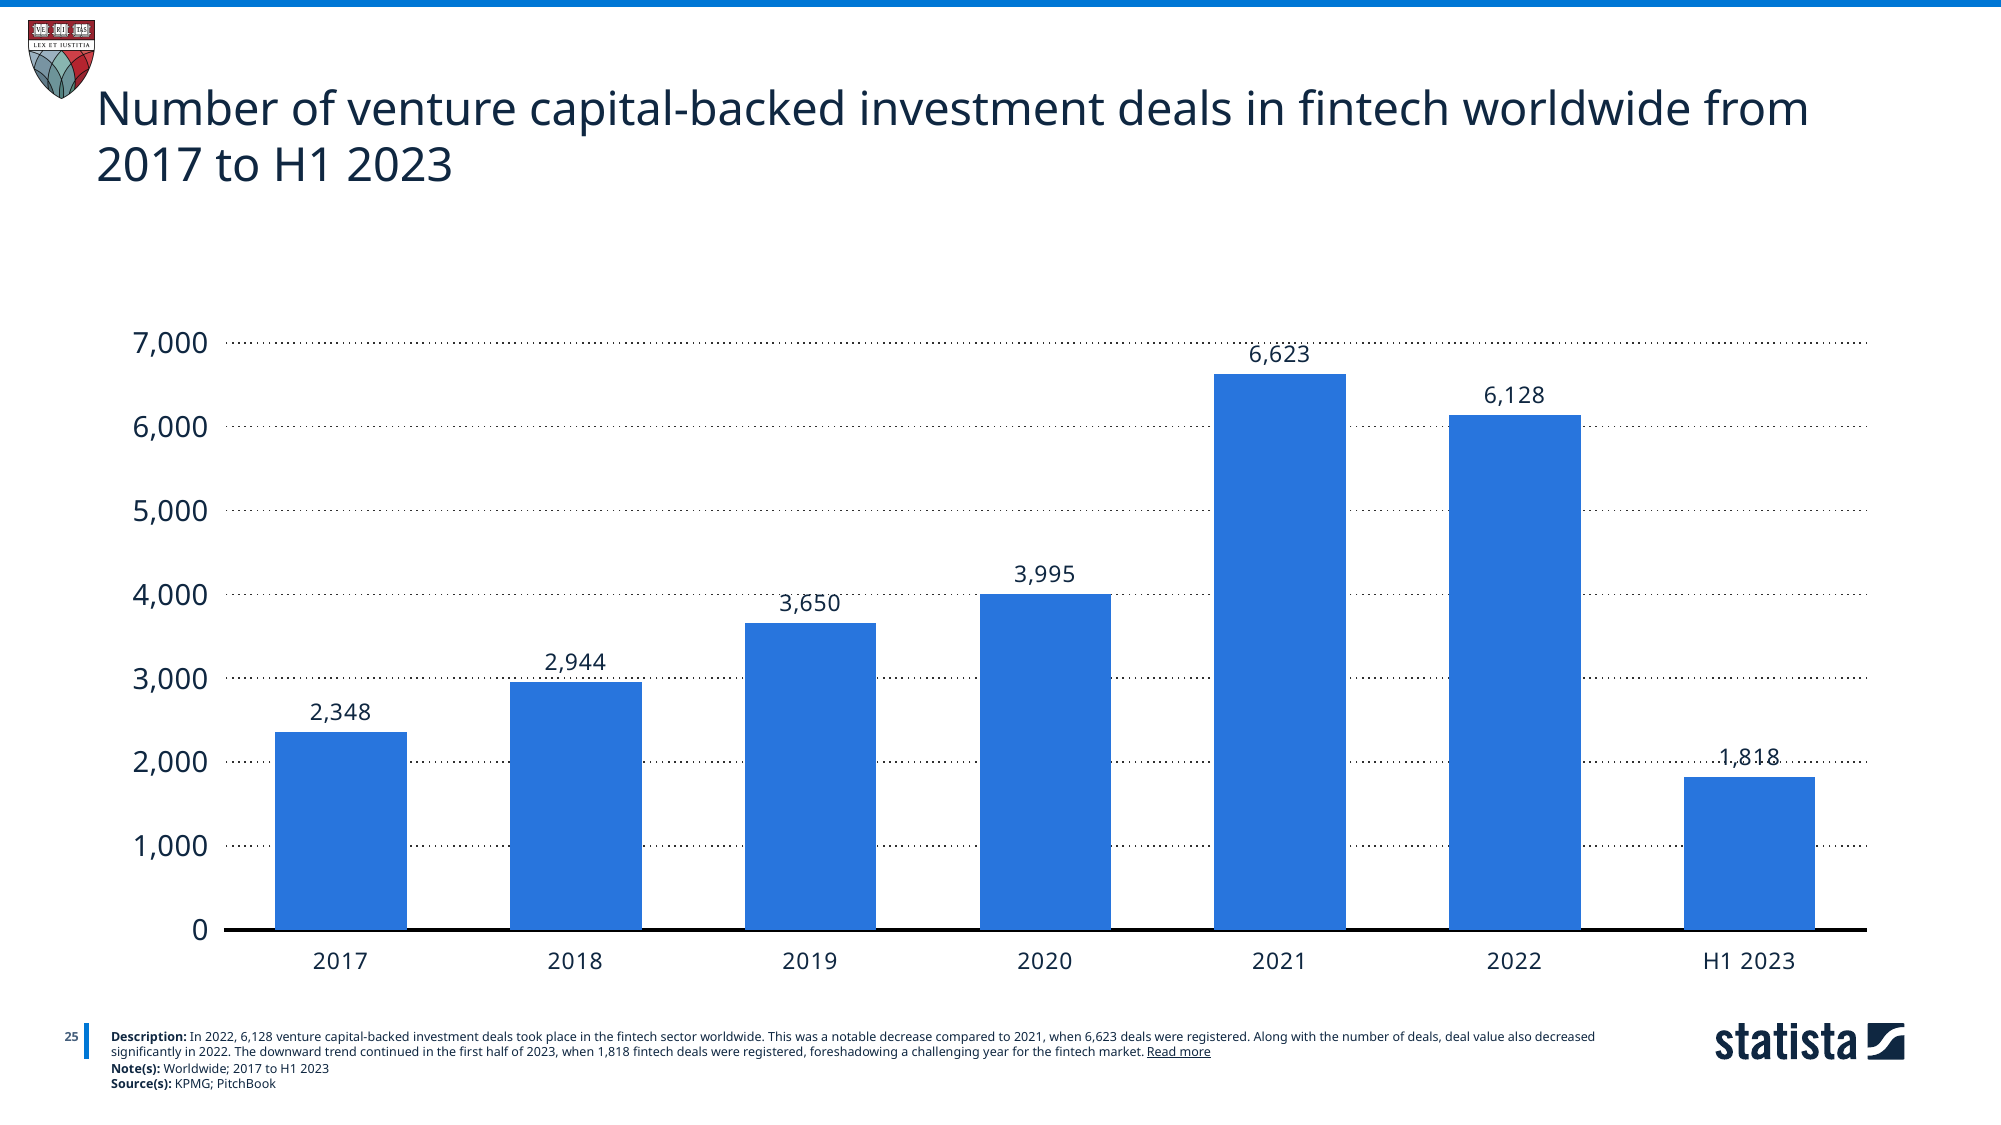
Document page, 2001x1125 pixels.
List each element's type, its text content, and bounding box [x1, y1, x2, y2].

text_box 25 [0, 1020, 95, 1067]
text_box [1713, 1021, 1907, 1062]
picture [28, 20, 95, 99]
text_box [144, 1019, 1464, 1067]
chart [96, 308, 1904, 990]
text_box [0, 0, 2000, 9]
text_box Number of venture capital-backed investment deals in fintech worldwide from 2017 to H1 2023 [80, 69, 1919, 199]
text_box Description: In 2022, 6,128 venture capital-backed investment deals took place in the fintech sector worldwide. This was a notable decrease compared to 2021, when 6,623 deals were registered. Along with the number of deals, deal value also decreased significantly in 2022. The downward trend continued in the first half of 2023, when 1,818 fintech deals were registered, foreshadowing a challenging year for the fintech market. Read more Note(s): Worldwide; 2017 to H1 2023 Source(s): KPMG; PitchBook [95, 1020, 1668, 1109]
